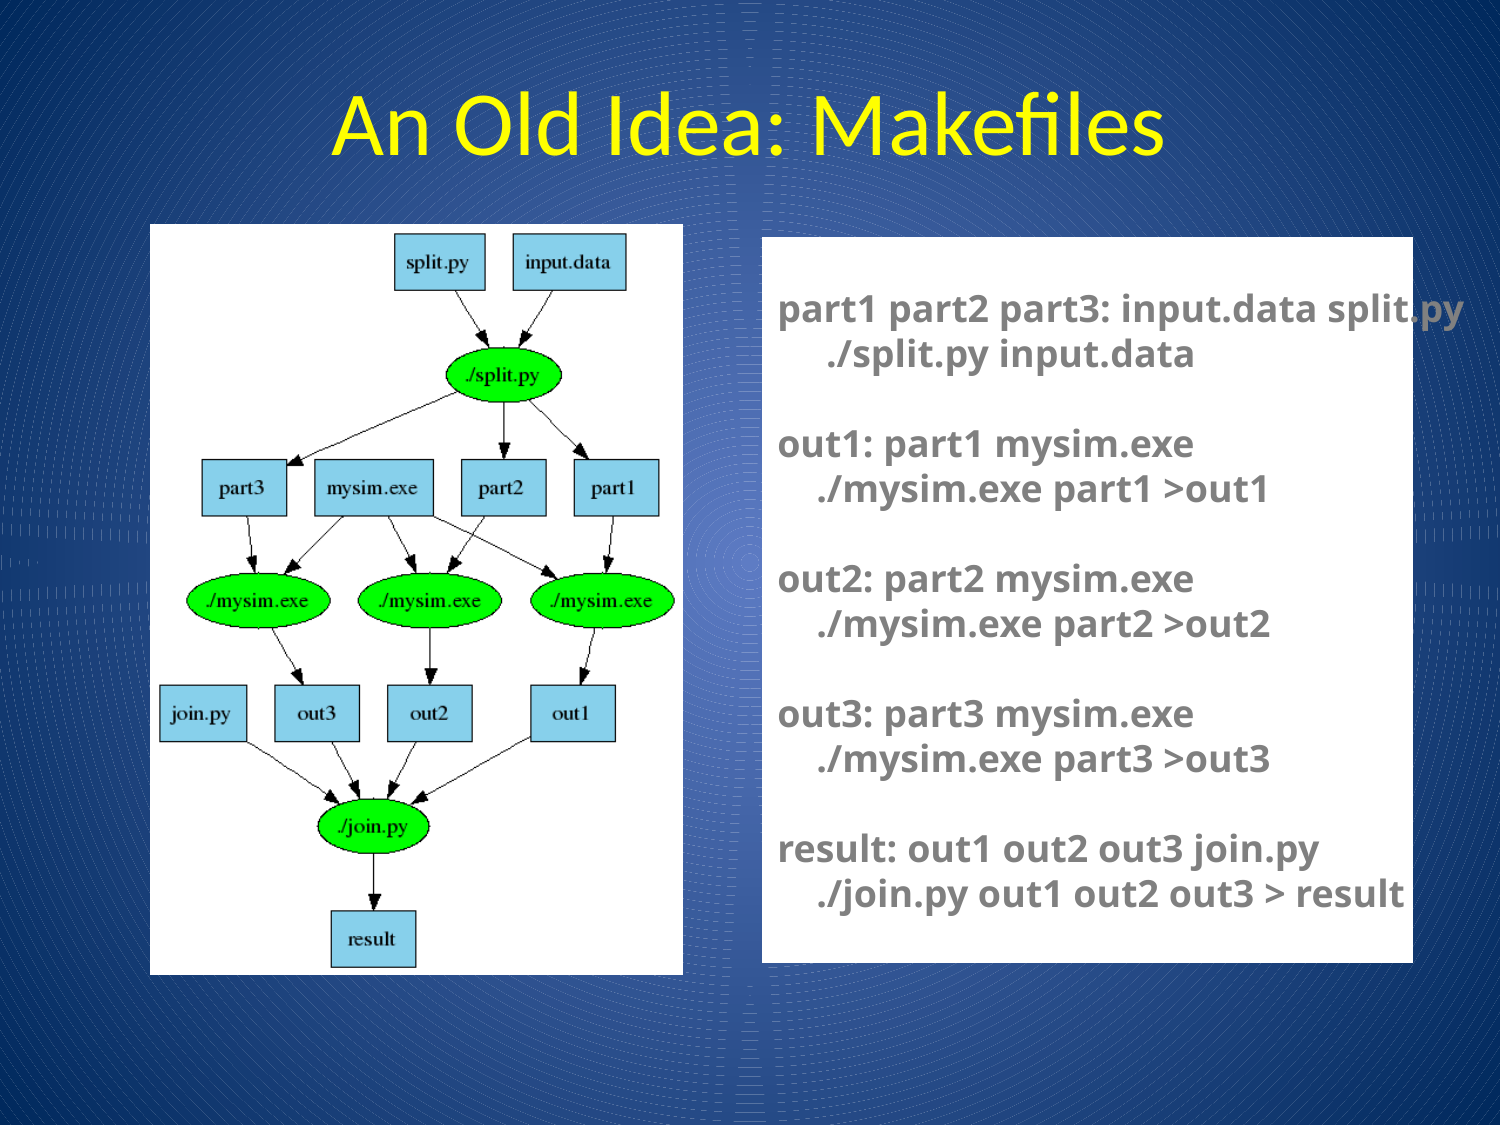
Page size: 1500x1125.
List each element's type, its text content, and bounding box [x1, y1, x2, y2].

text_box part1 part2 part3: input.data split.py ./split.py input.data out1: part1 mysim.exe ./mysim.exe part1 >out1 out2: part2 mysim.exe ./mysim.exe part2 >out2 out3: part3 mysim.exe ./mysim.exe part3 >out3 result: out1 out2 out3 join.py ./join.py out1 out2 out3 > result [762, 237, 1413, 963]
title An Old Idea: Makefiles [74, 24, 1426, 213]
picture [149, 224, 683, 976]
